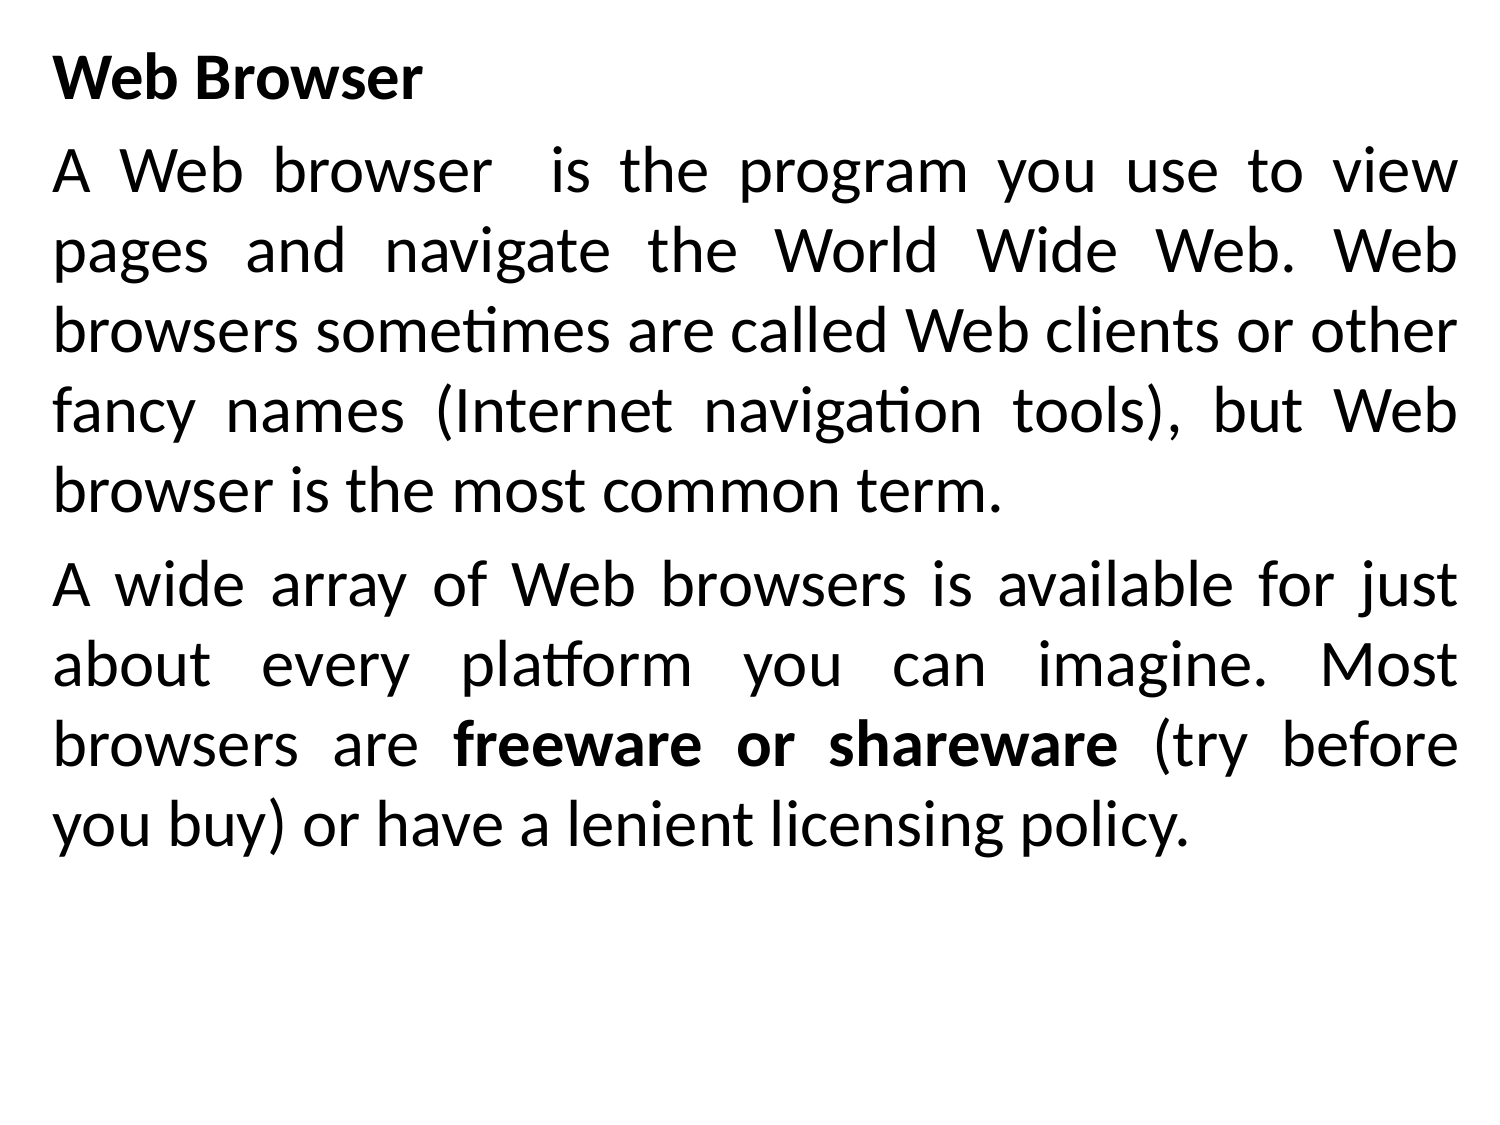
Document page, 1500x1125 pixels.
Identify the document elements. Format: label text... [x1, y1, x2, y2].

subtitle Web Browser A Web browser is the program you use to view pages and navigate the World Wide Web. Web browsers sometimes are called Web clients or other fancy names (Internet navigation tools), but Web browser is the most common term. A wide array of Web browsers is available for just about every platform you can imagine. Most browsers are freeware or shareware (try before you buy) or have a lenient licensing policy. [37, 24, 1475, 1100]
